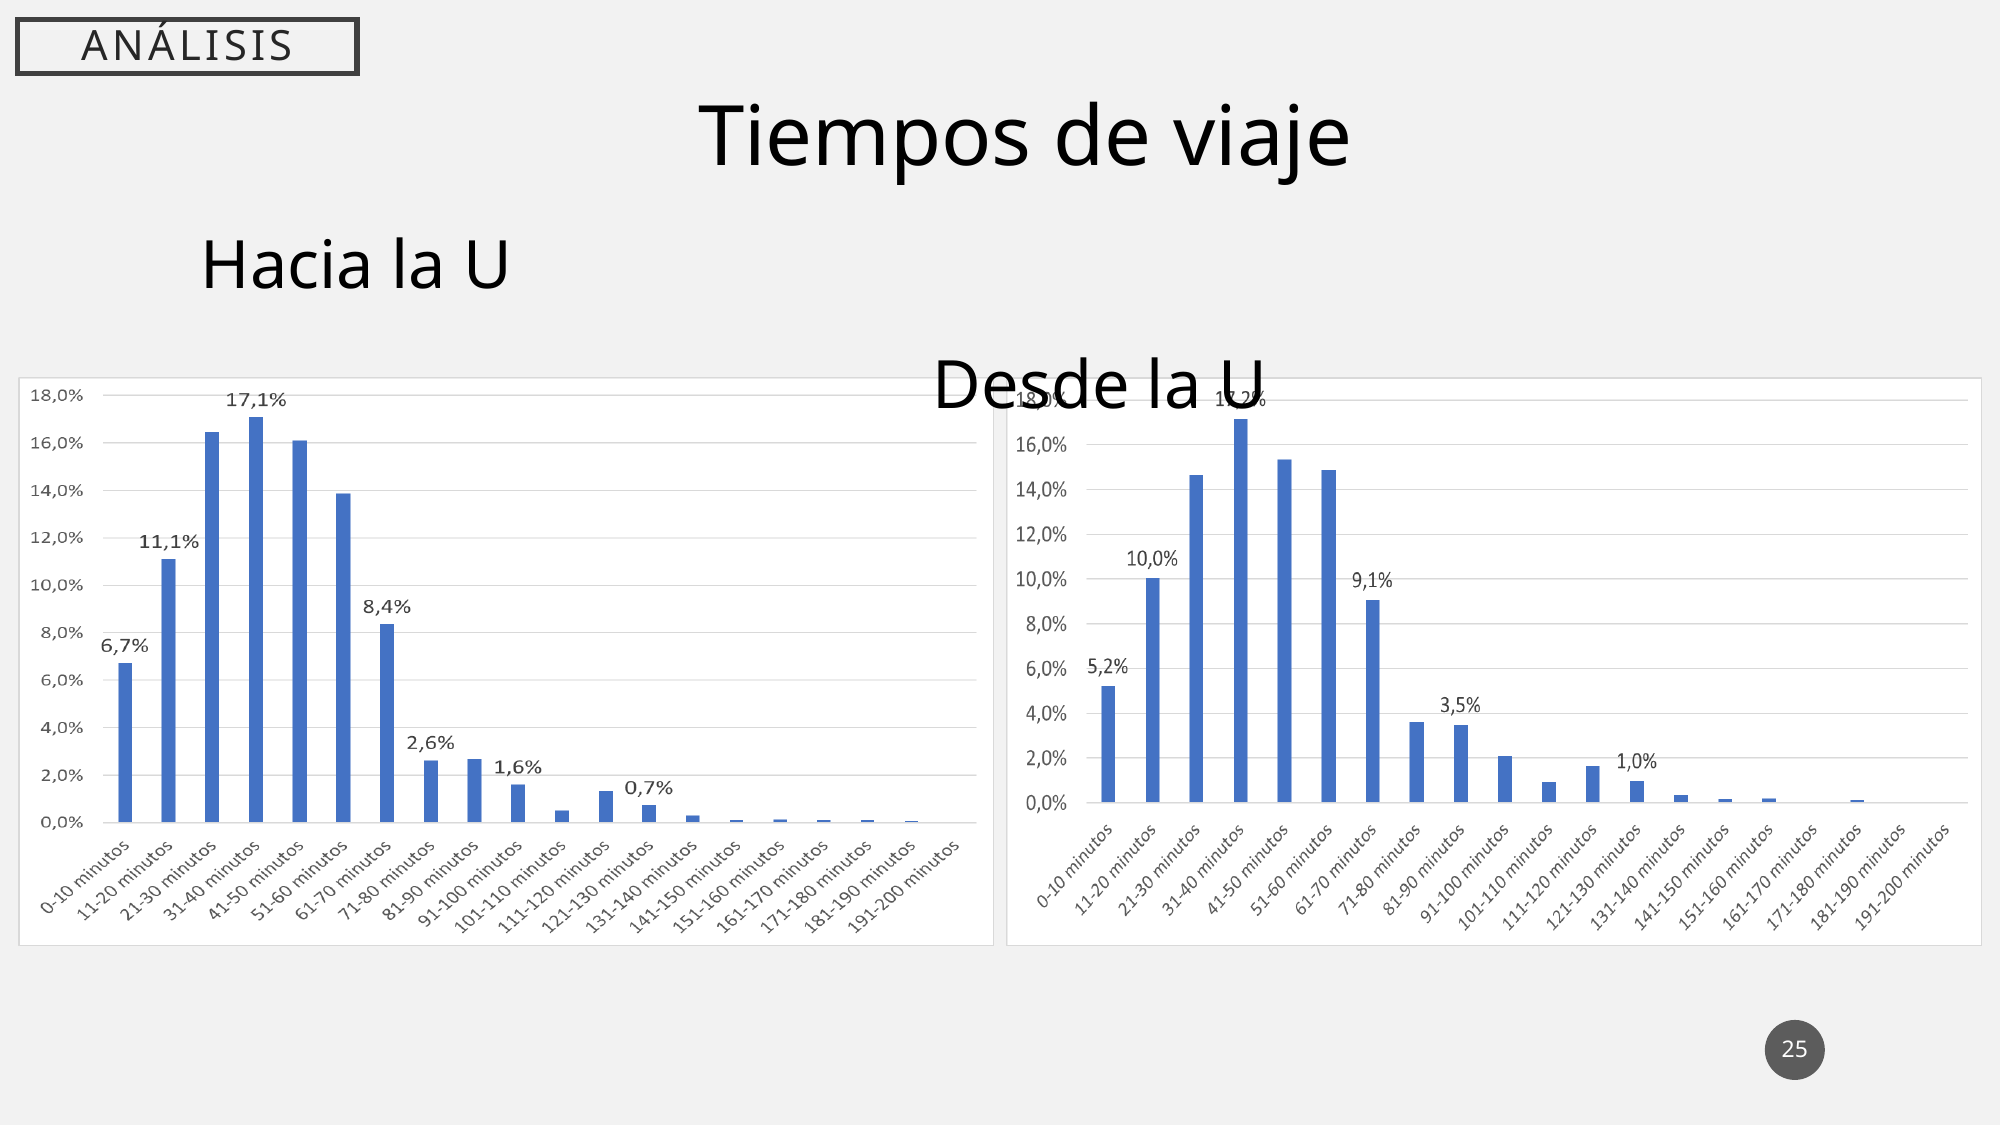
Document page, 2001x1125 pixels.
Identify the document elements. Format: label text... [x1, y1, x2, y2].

text_box Tiempos de viaje Hacia la U Desde la U [155, 179, 1897, 275]
picture [1006, 377, 1982, 946]
picture [18, 377, 994, 946]
slide_number 25 [1764, 1019, 1825, 1080]
text_box análisis [17, 19, 357, 74]
